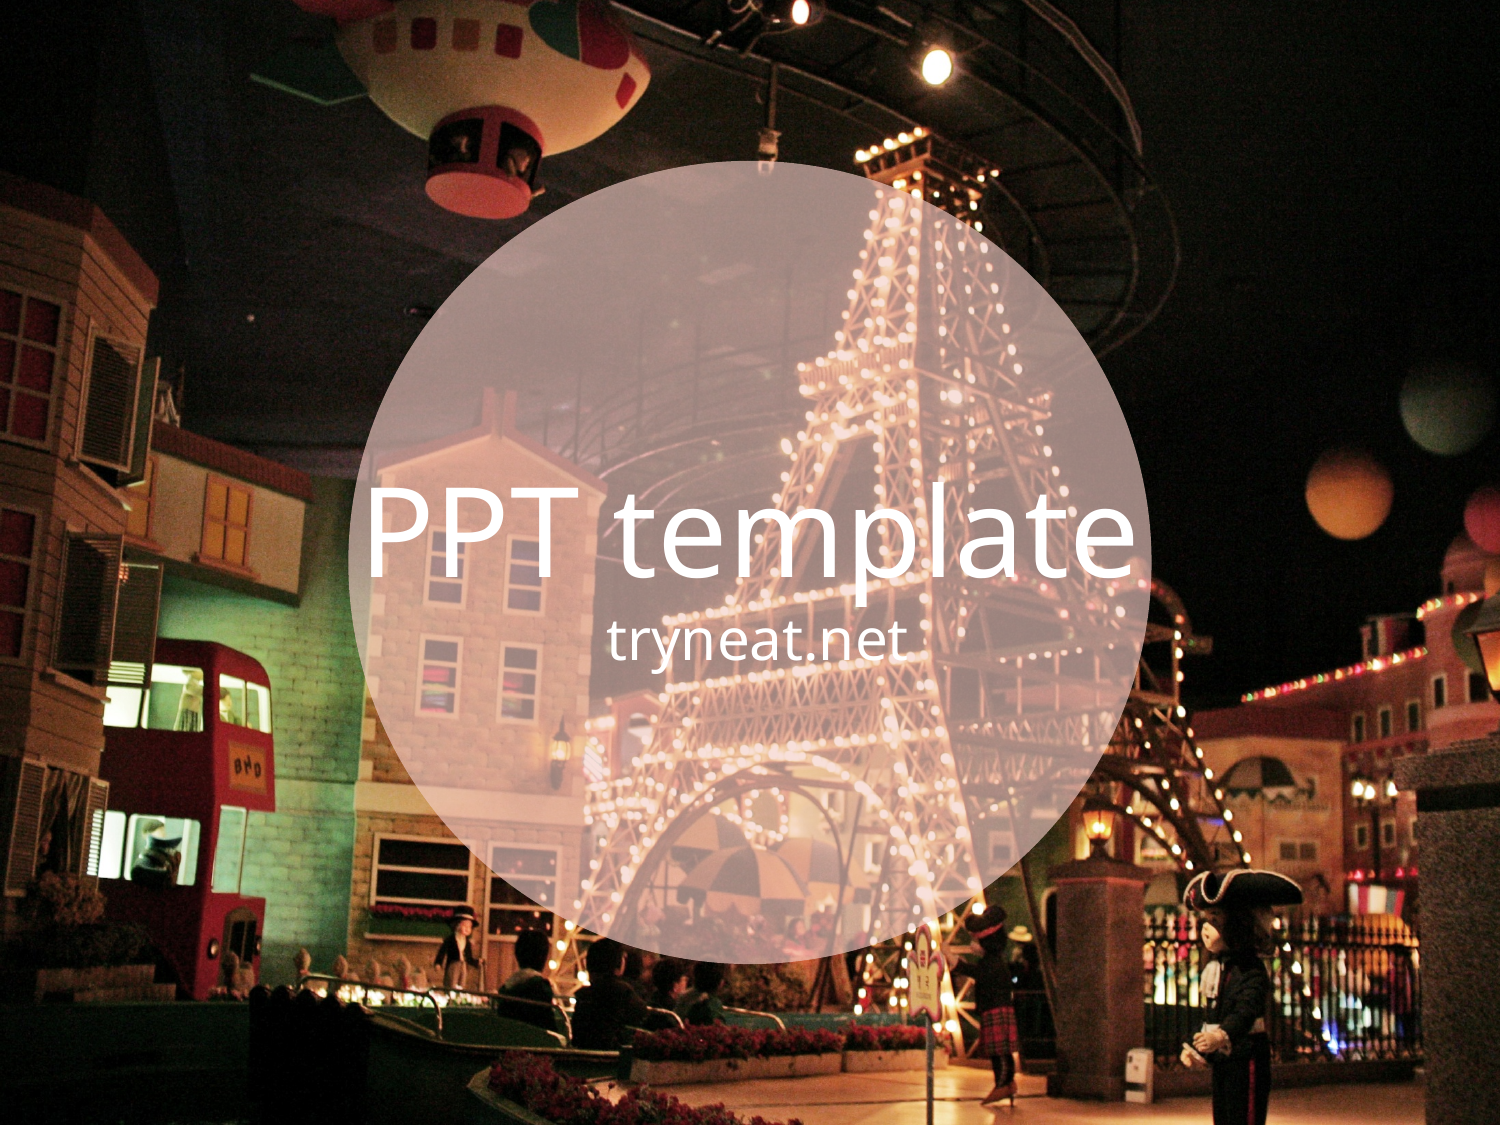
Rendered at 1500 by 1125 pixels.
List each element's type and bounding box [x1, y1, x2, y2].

text_box [0, 0, 1500, 1125]
